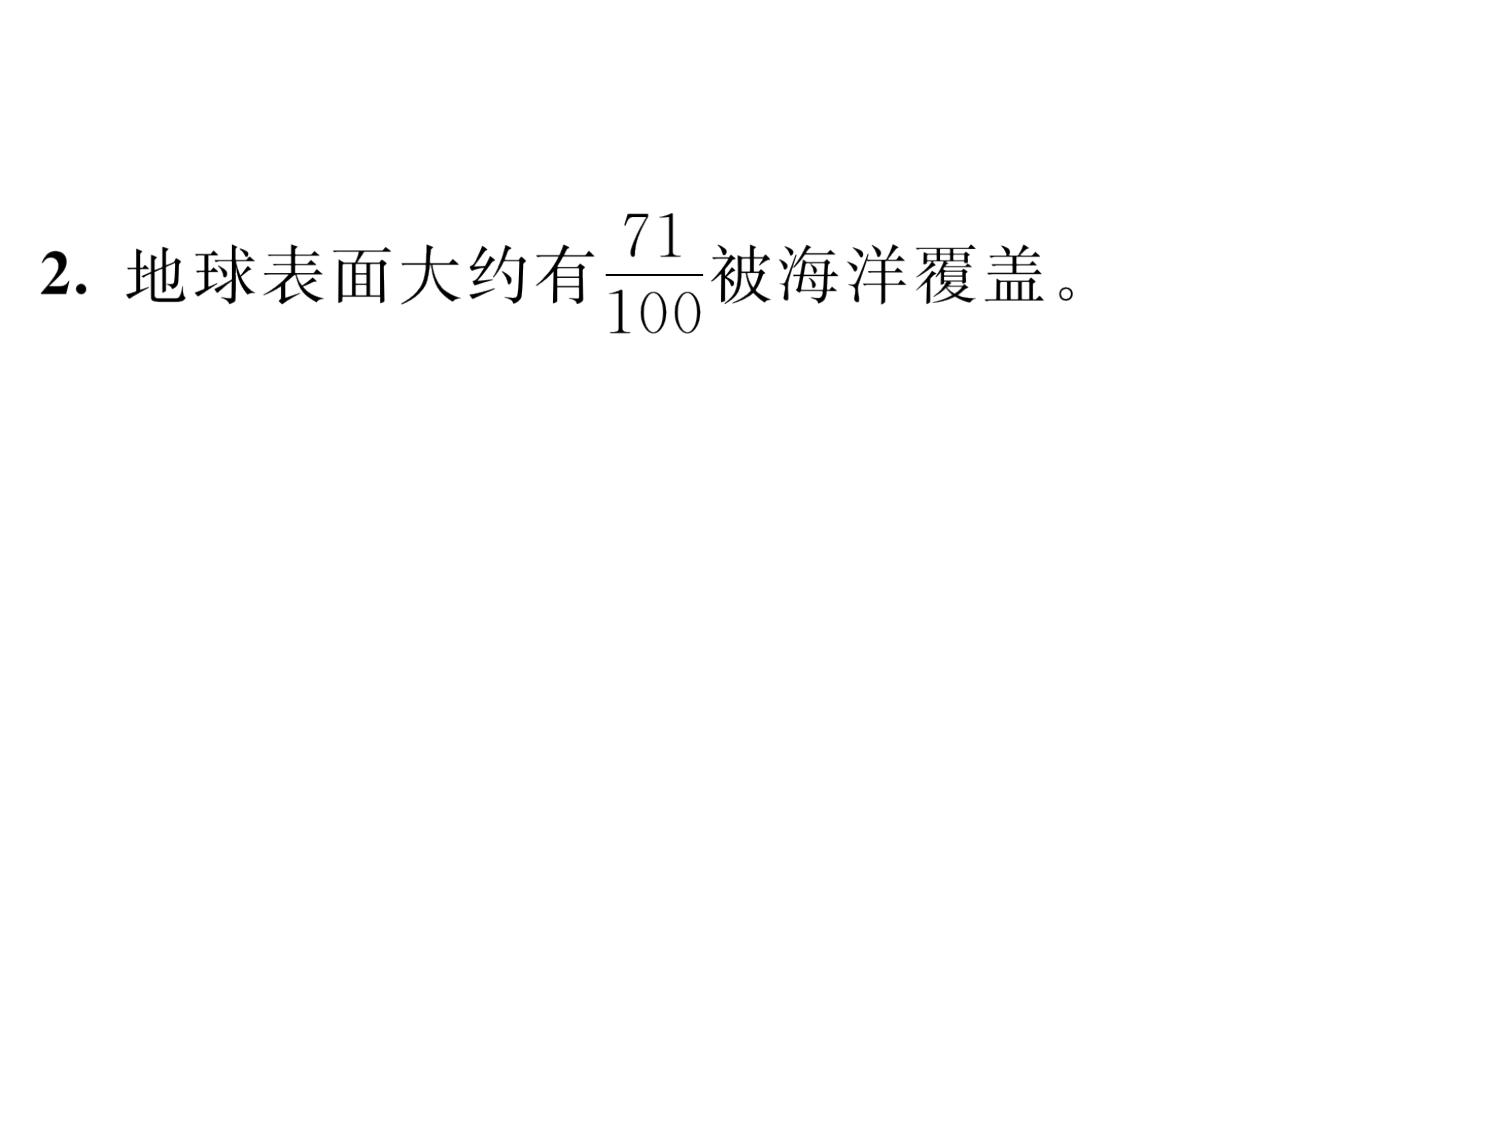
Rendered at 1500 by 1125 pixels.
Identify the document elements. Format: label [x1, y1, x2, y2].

picture [35, 177, 1453, 603]
